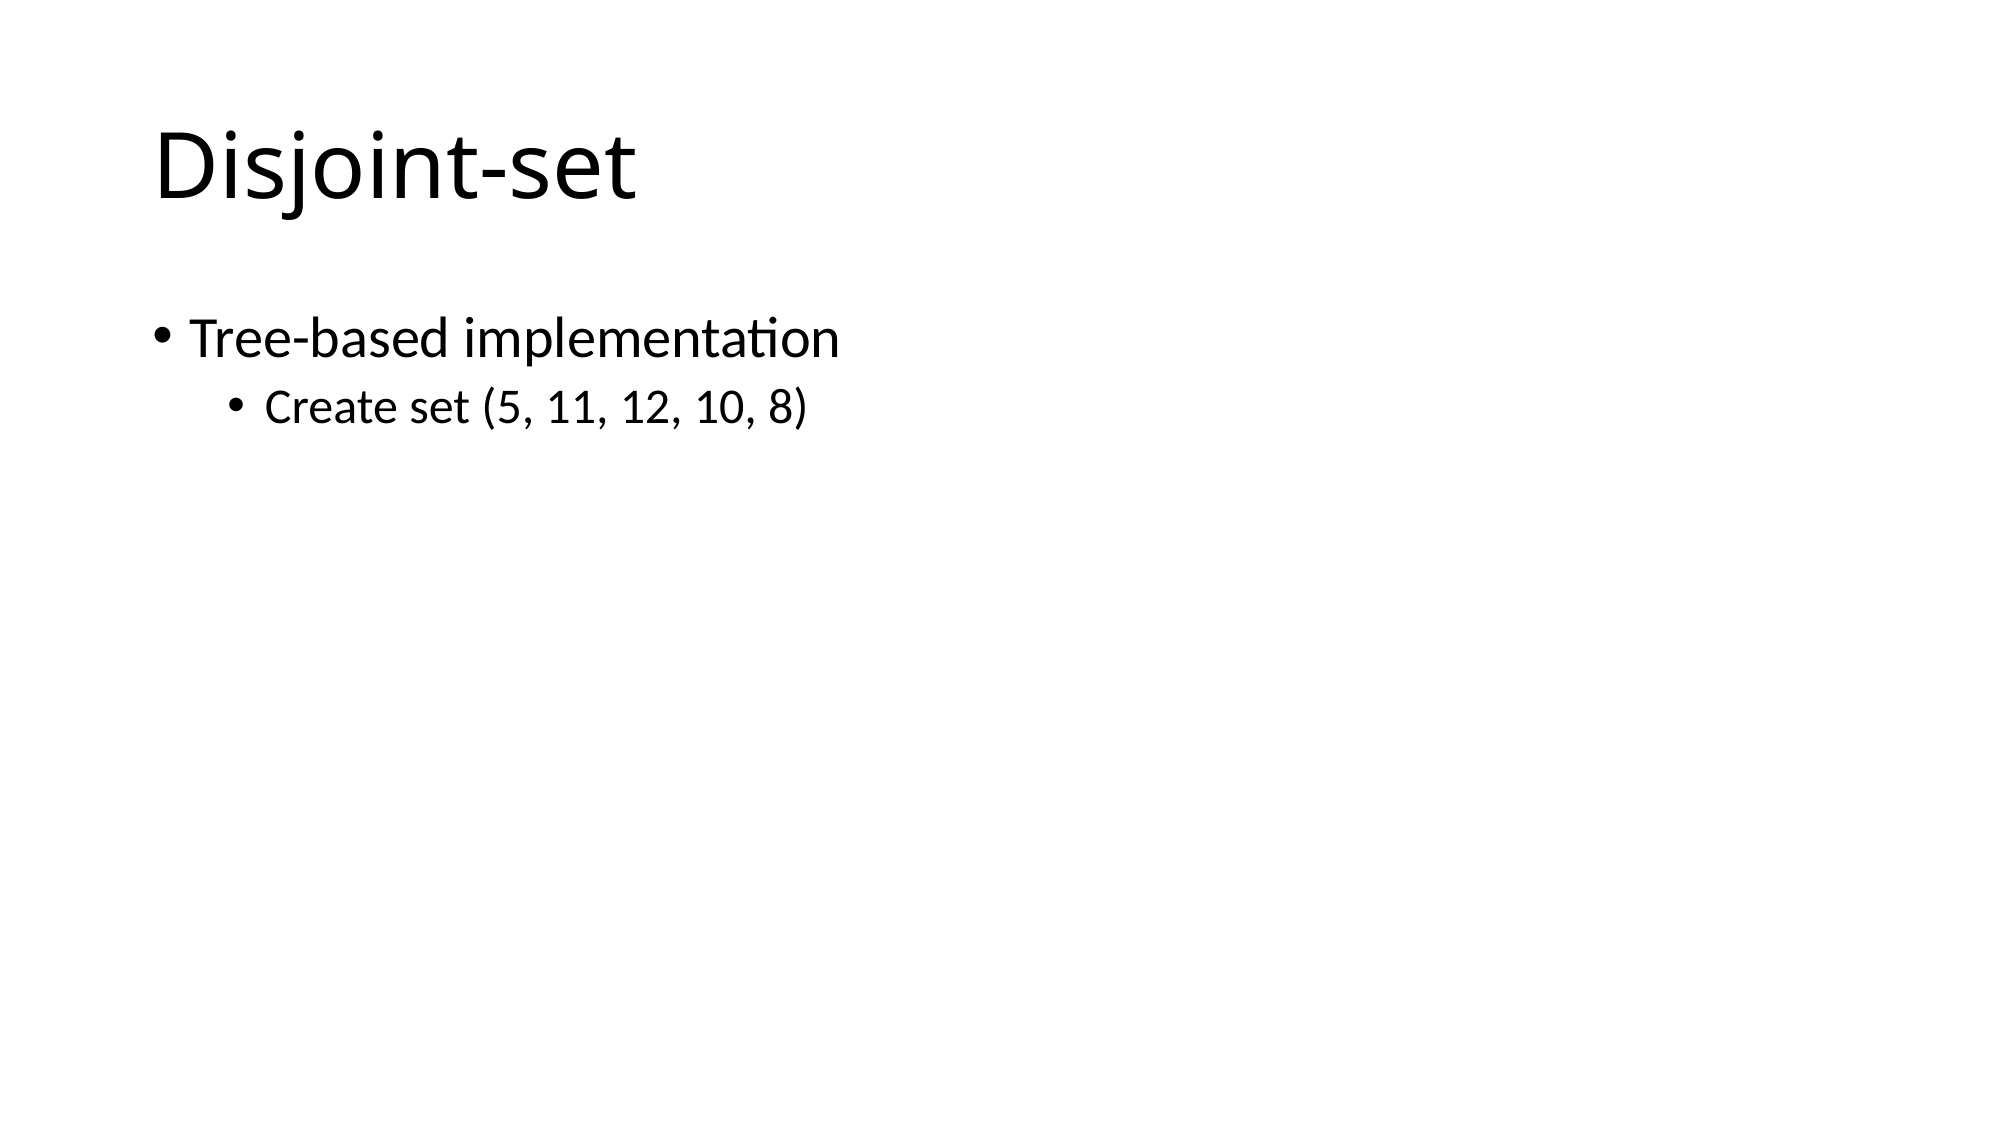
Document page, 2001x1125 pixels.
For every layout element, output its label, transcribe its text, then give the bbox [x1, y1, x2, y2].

title Disjoint-set [137, 59, 1863, 278]
list Tree-based implementation Create set (5, 11, 12, 10, 8) [137, 299, 1863, 1014]
